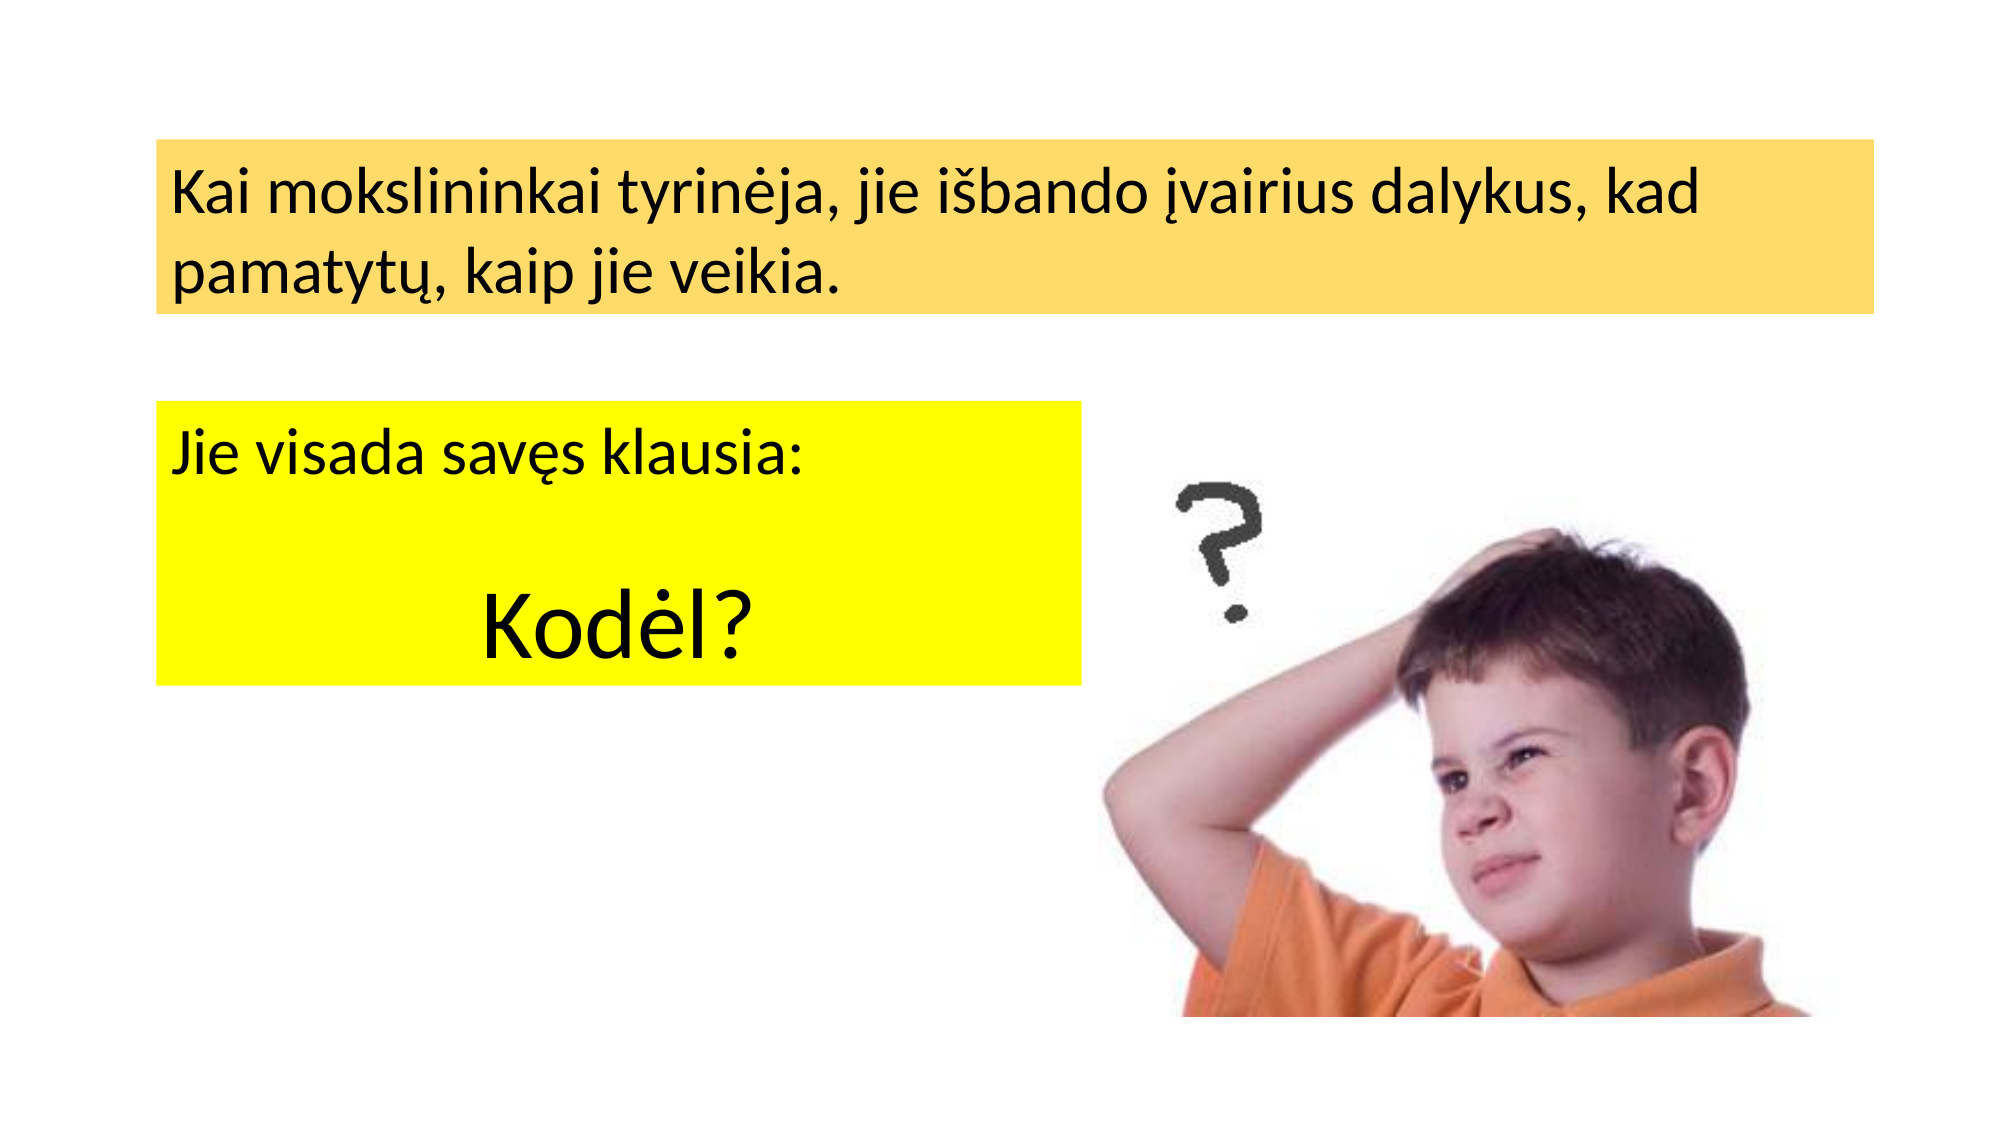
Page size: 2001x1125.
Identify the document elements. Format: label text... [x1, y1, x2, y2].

text_box Kai mokslininkai tyrinėja, jie išbando įvairius dalykus, kad pamatytų, kaip jie veikia. [156, 139, 1874, 314]
picture [1098, 462, 1838, 1017]
text_box Jie visada savęs klausia: Kodėl? [156, 400, 1082, 686]
